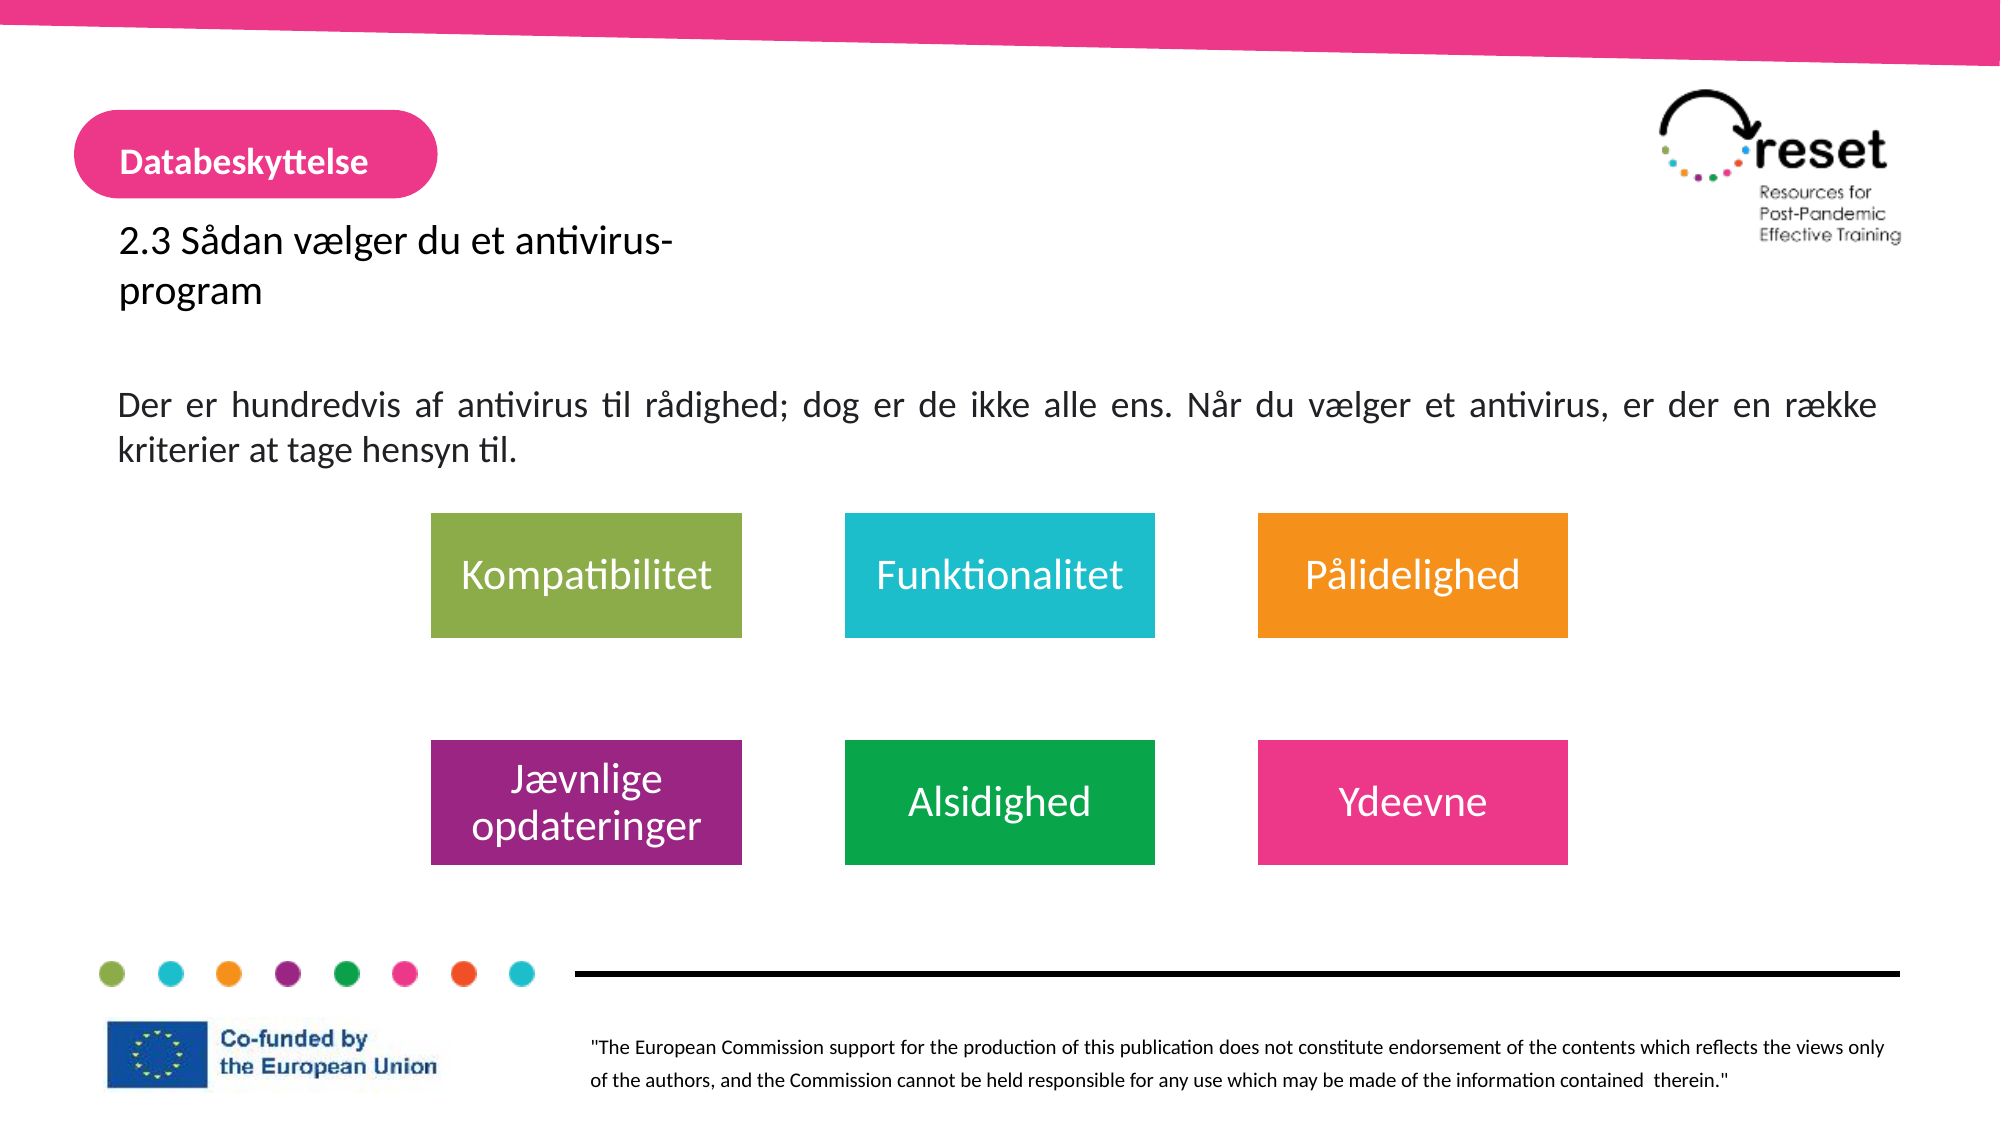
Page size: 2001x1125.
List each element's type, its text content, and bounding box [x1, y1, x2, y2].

picture [103, 1017, 463, 1093]
picture [451, 961, 477, 987]
picture [509, 961, 535, 987]
picture [158, 961, 184, 987]
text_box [430, 511, 1570, 867]
picture [216, 961, 242, 987]
picture [275, 961, 301, 987]
text_box Databeskyttelse [73, 109, 438, 199]
picture [392, 961, 418, 987]
picture [99, 961, 125, 987]
text_box 2.3 Sådan vælger du et antivirus-program [85, 205, 761, 321]
picture [1650, 77, 1917, 255]
text_box Der er hundredvis af antivirus til rådighed; dog er de ikke alle ens. Når du vælger et antivirus, er der en række kriterier at tage hensyn til. [102, 327, 1895, 512]
picture [334, 961, 360, 987]
